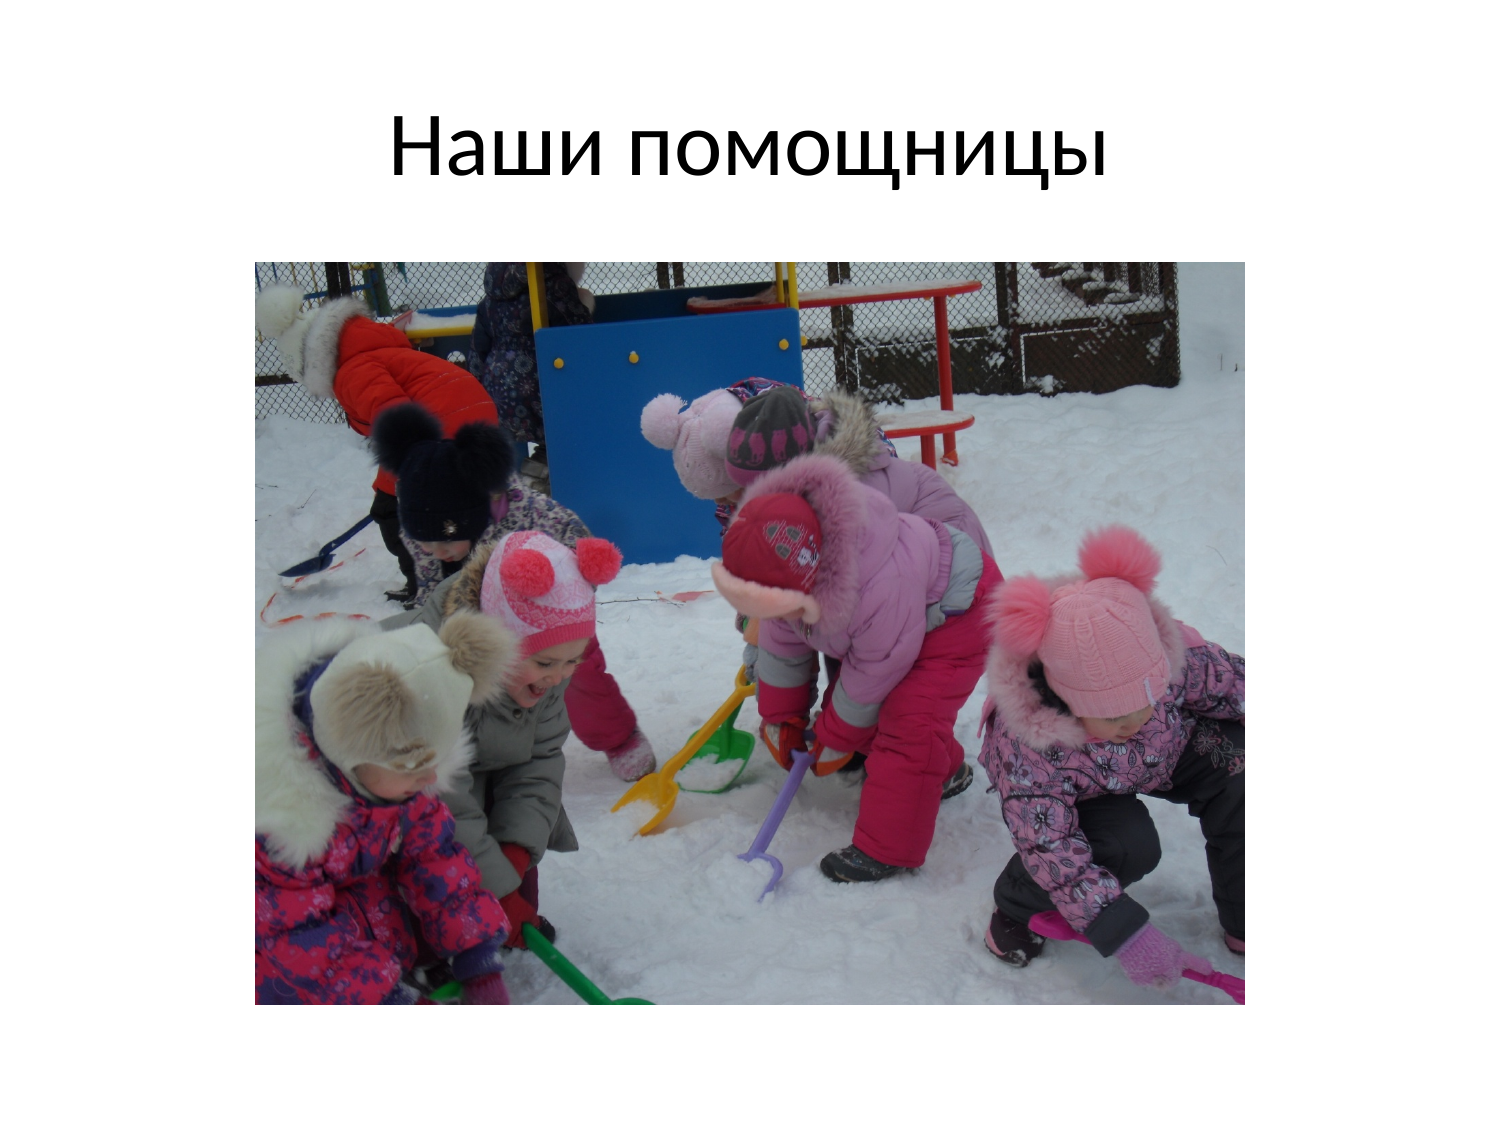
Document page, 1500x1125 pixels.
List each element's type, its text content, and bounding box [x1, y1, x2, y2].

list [254, 262, 1246, 1006]
title Наши помощницы [75, 45, 1425, 233]
